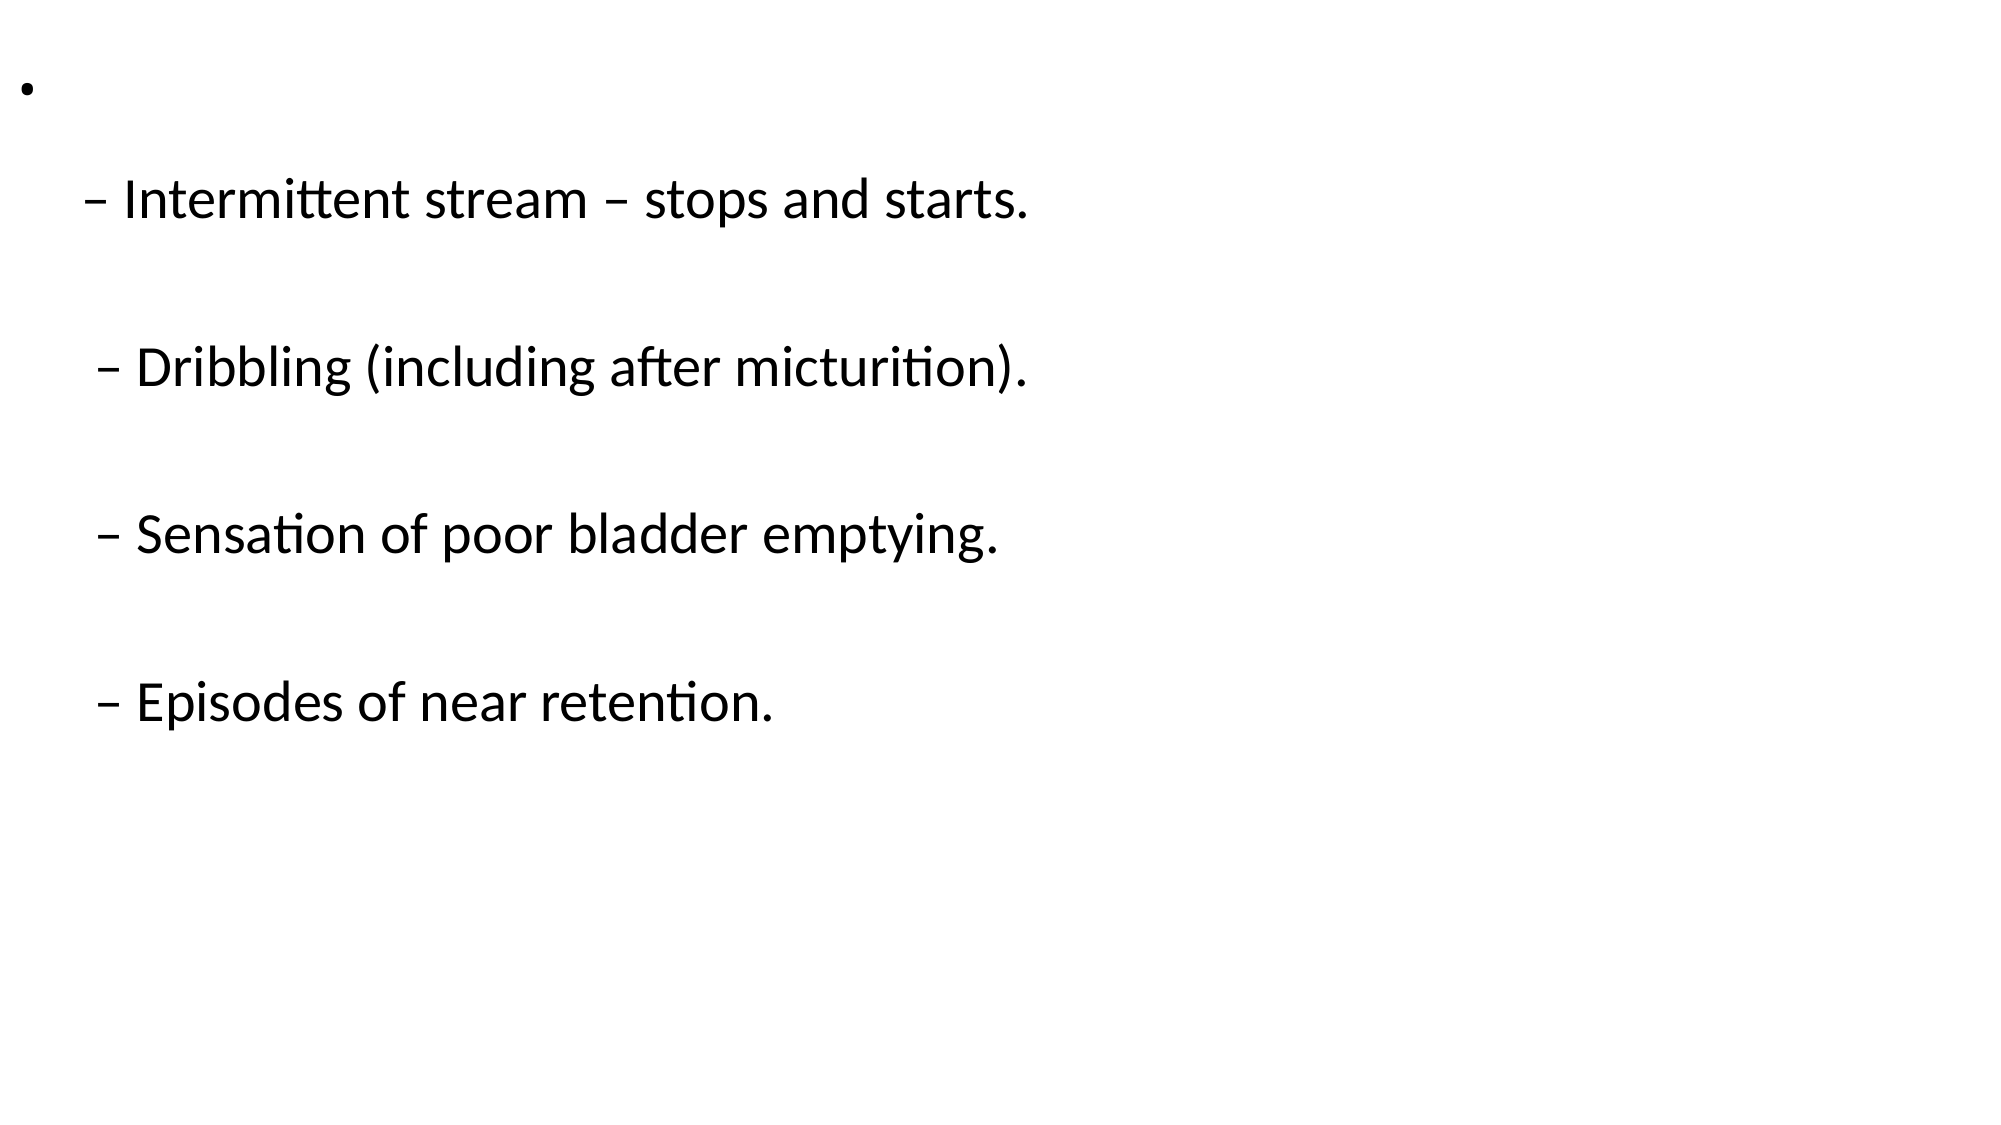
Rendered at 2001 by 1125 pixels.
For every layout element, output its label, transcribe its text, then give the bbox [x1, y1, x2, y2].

title . [0, 0, 1863, 129]
list – Intermittent stream – stops and starts. – Dribbling (including after micturition). – Sensation of poor bladder emptying. – Episodes of near retention. [0, 160, 2000, 1125]
